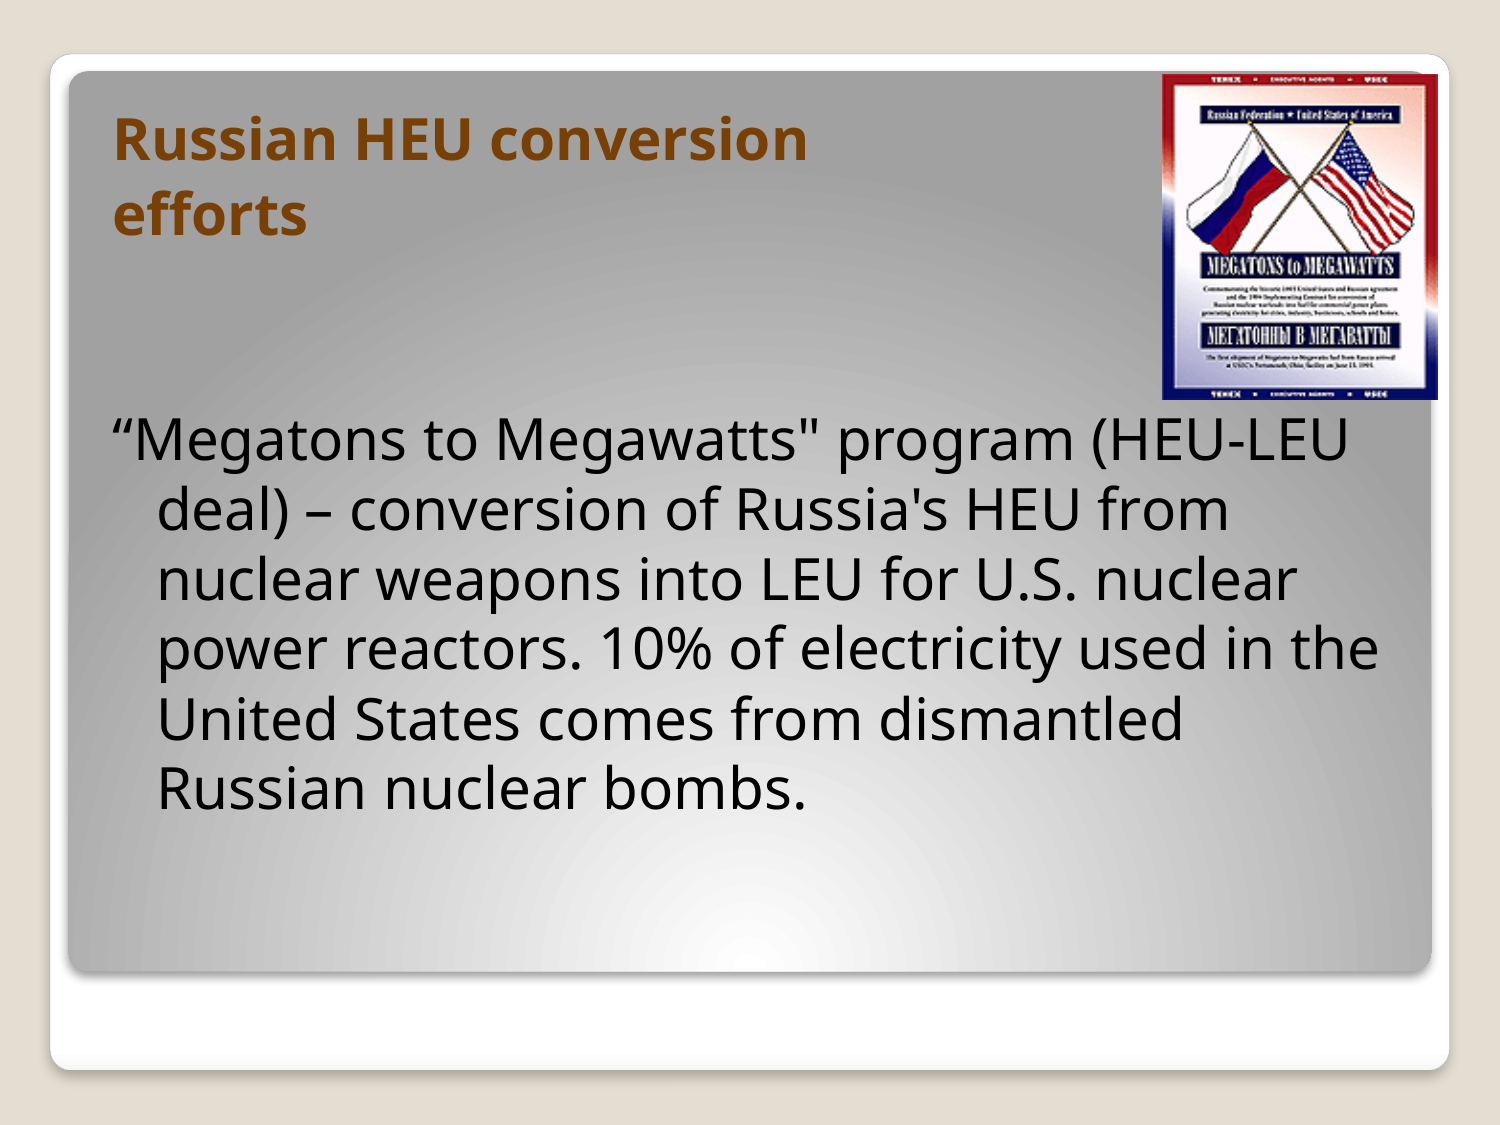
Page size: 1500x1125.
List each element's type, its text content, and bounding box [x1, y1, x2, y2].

picture [1162, 74, 1438, 401]
list Russian HEU conversion efforts “Megatons to Megawatts" program (HEU-LEU deal) – conversion of Russia's HEU from nuclear weapons into LEU for U.S. nuclear power reactors. 10% of electricity used in the United States comes from dismantled Russian nuclear bombs. [82, 86, 1425, 963]
